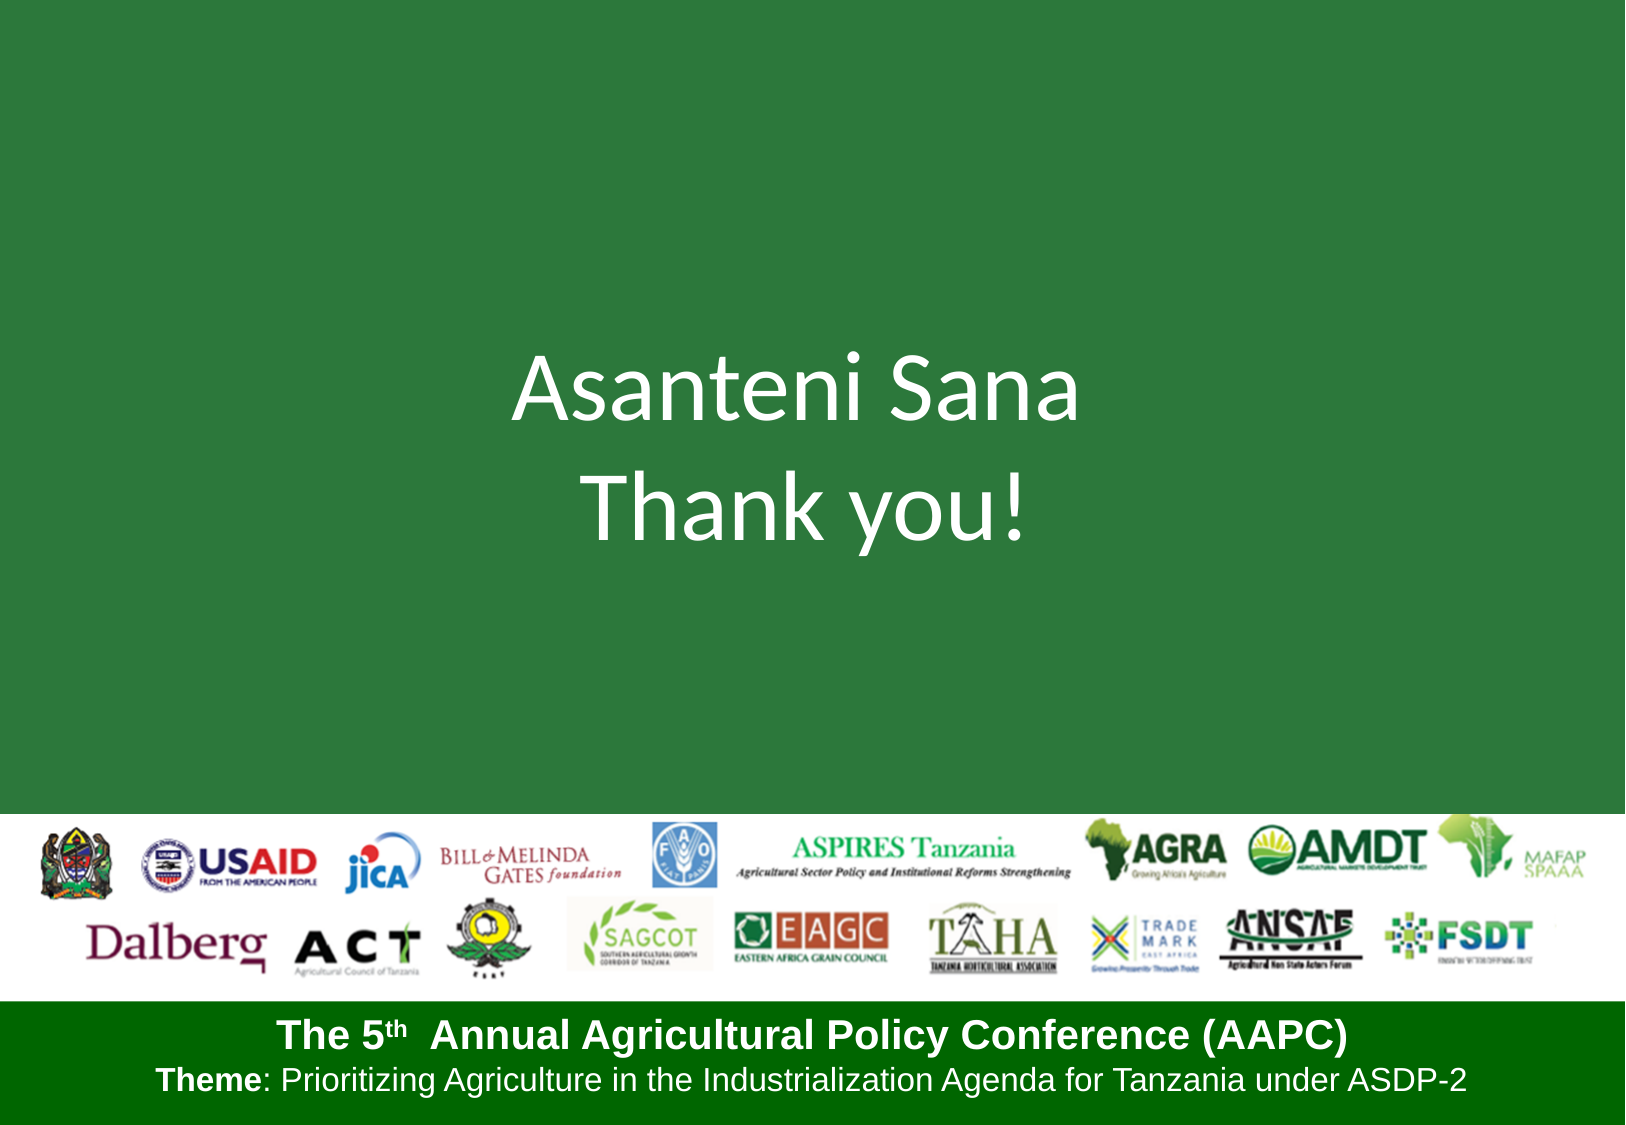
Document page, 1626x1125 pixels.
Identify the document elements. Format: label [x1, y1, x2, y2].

picture [0, 0, 1625, 980]
